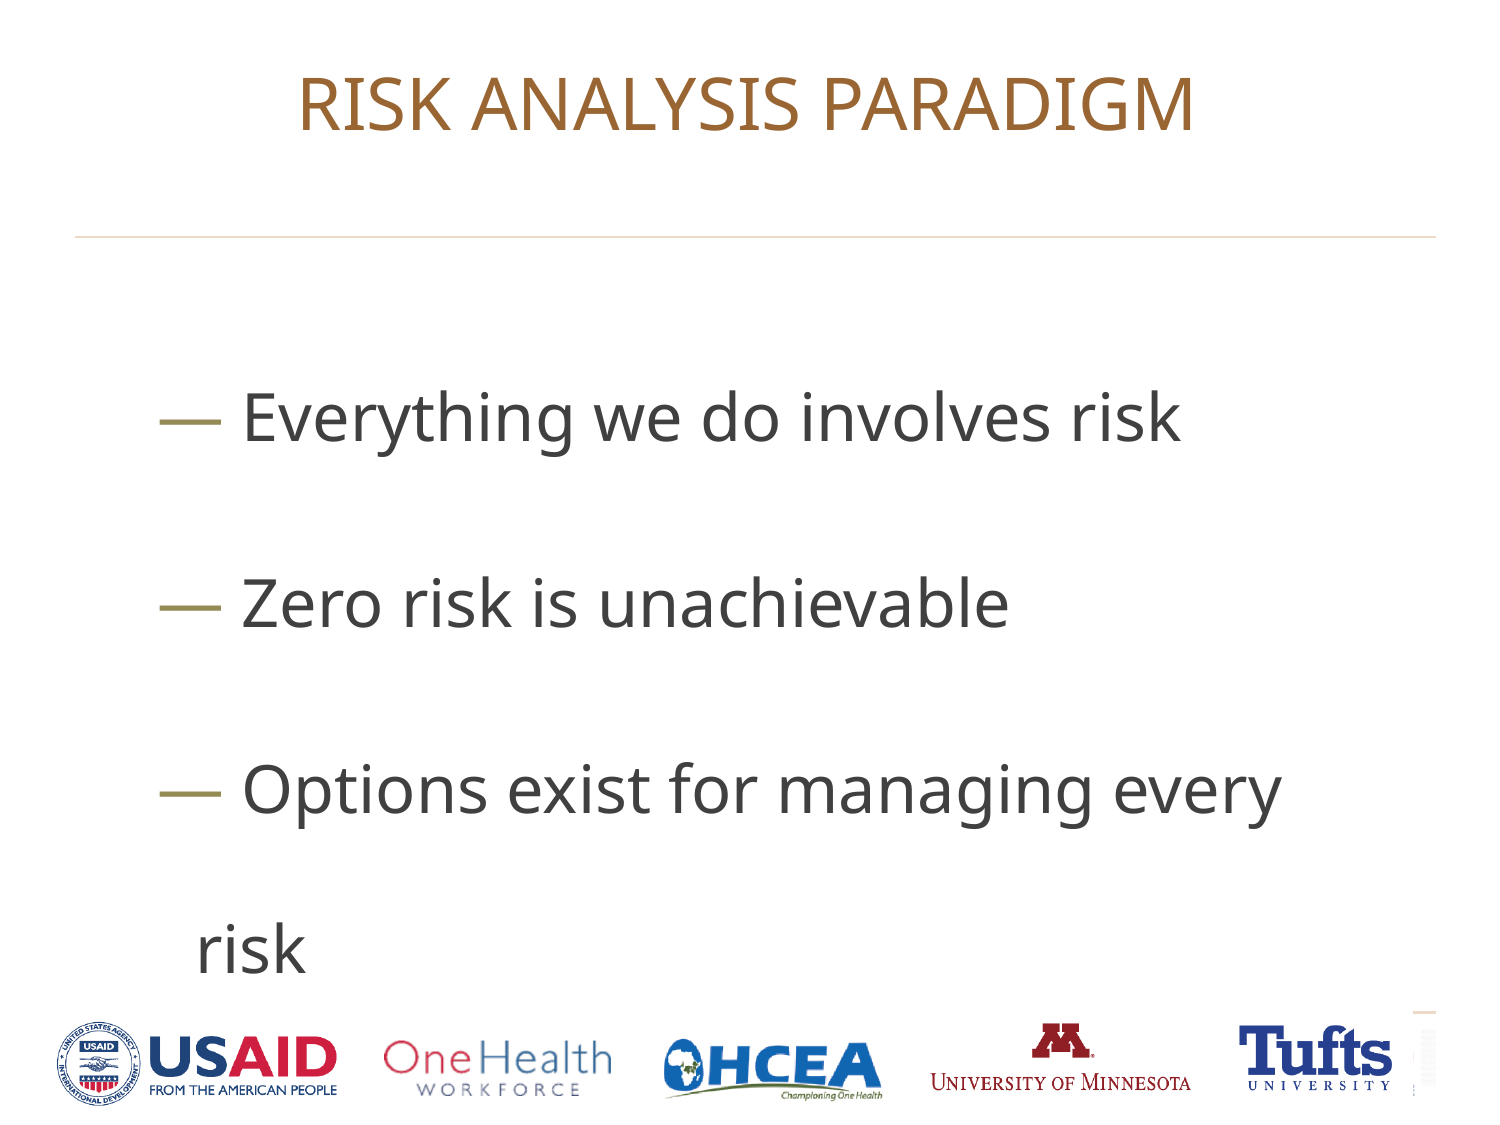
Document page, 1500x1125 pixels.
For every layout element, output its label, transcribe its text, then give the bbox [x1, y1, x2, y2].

title Risk analysis paradigm [69, 66, 1425, 238]
list Everything we do involves risk Zero risk is unachievable Options exist for managing every risk [75, 287, 1425, 1005]
picture [37, 991, 1436, 1125]
